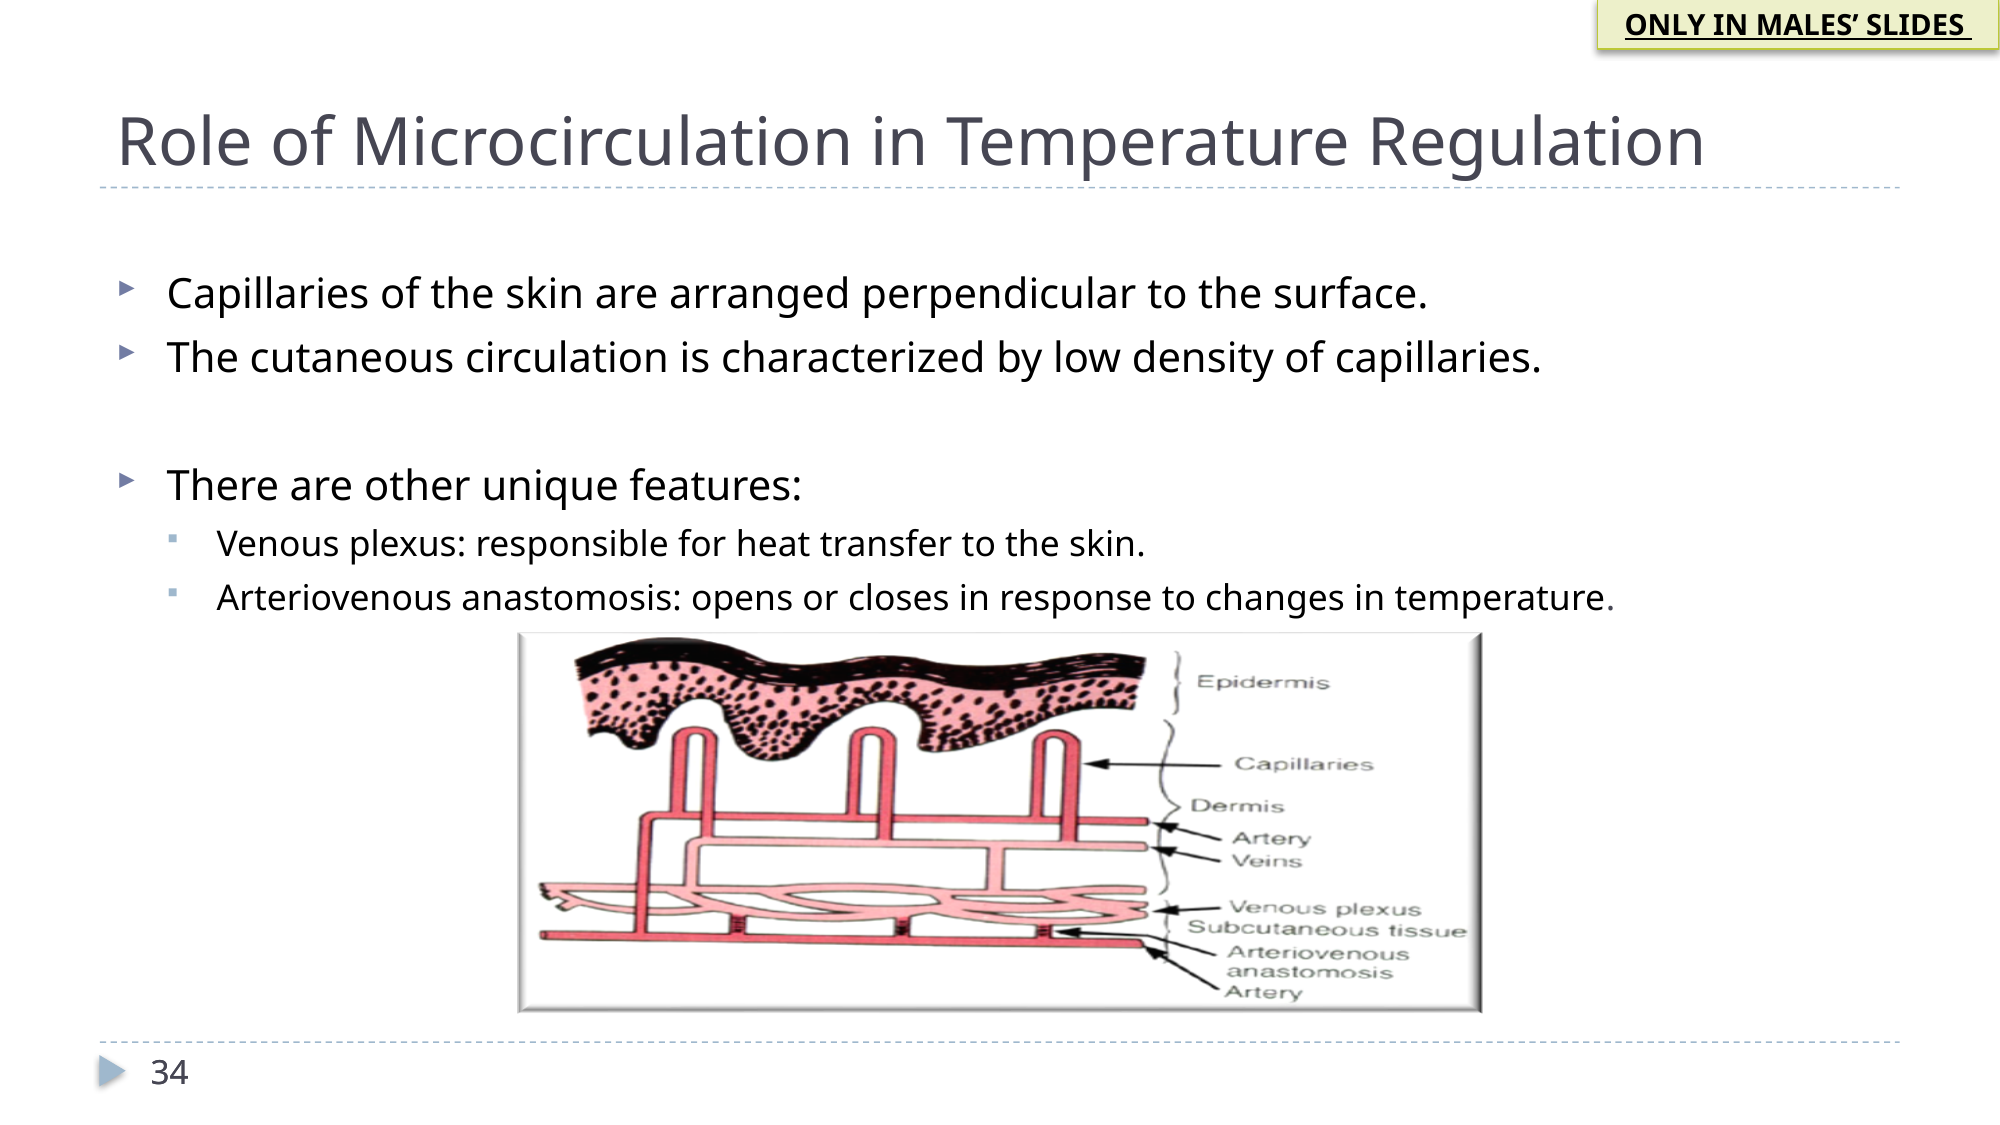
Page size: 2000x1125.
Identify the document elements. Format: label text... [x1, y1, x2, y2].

text_box 34 [133, 1042, 568, 1103]
list Capillaries of the skin are arranged perpendicular to the surface. The cutaneous circulation is characterized by low density of capillaries. There are other unique features: Venous plexus: responsible for heat transfer to the skin. Arteriovenous anastomosis: opens or closes in response to changes in temperature. [99, 194, 1900, 628]
picture [515, 630, 1485, 1015]
title Role of Microcirculation in Temperature Regulation [99, 24, 1900, 188]
text_box ONLY IN MALES’ SLIDES [1597, 0, 2000, 50]
